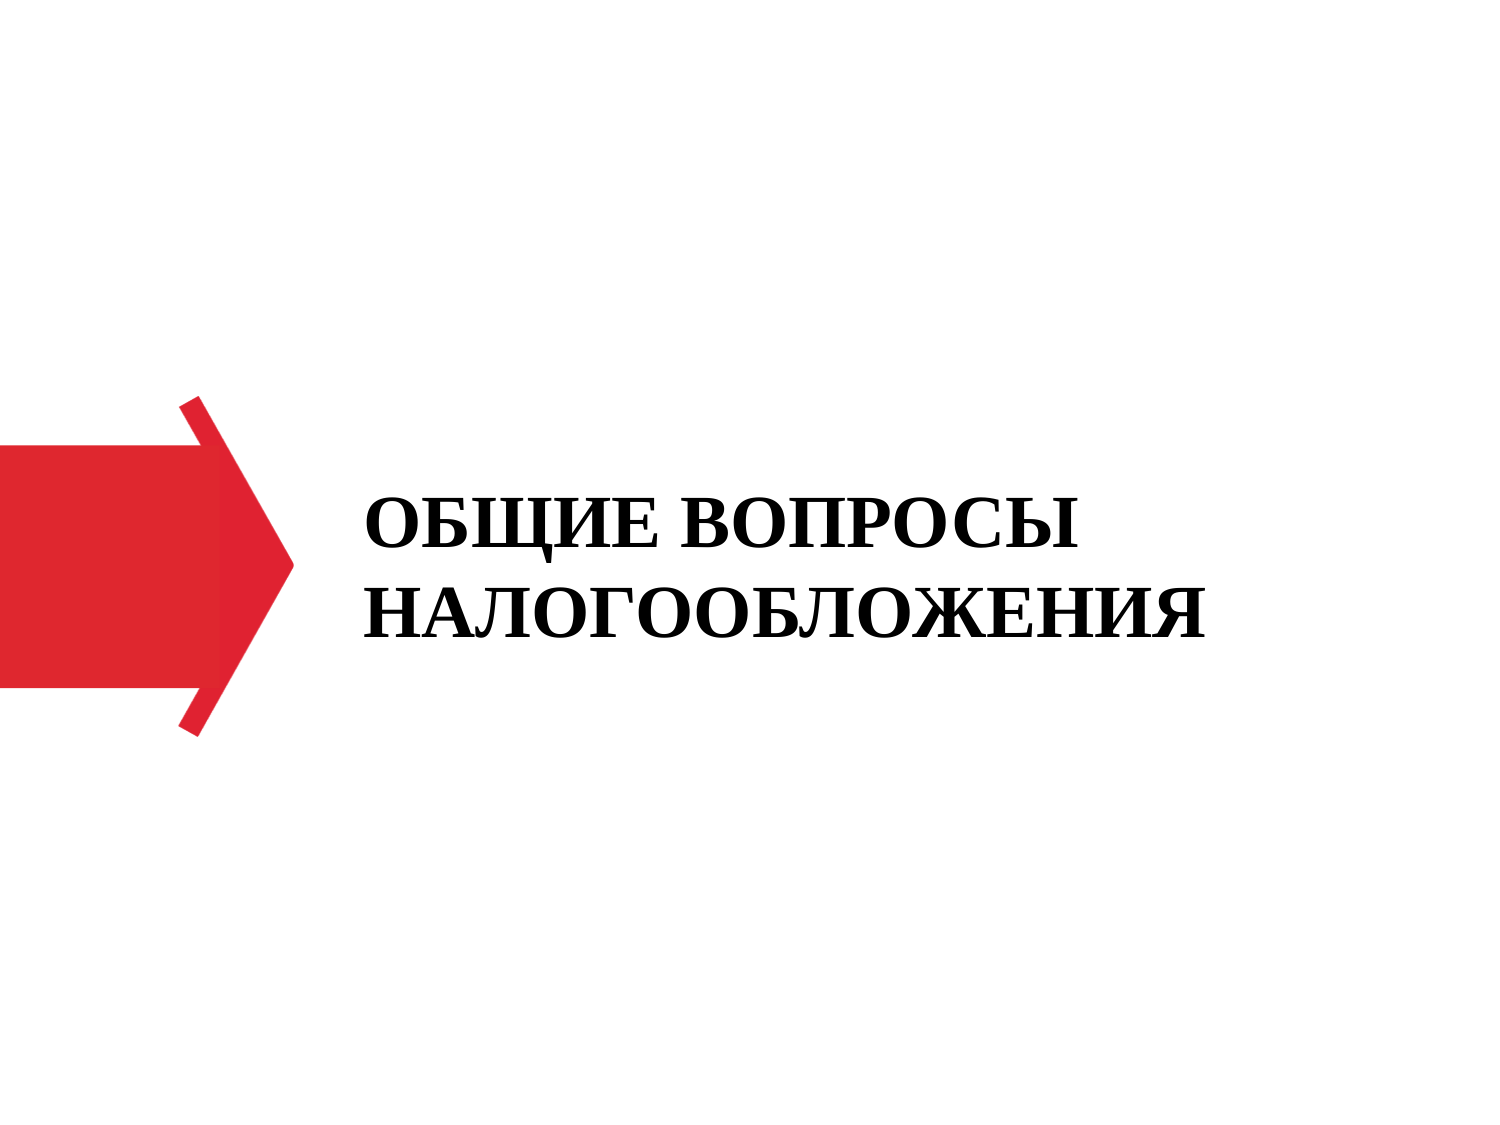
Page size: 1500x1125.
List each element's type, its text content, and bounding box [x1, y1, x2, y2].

title ОБЩИЕ ВОПРОСЫ НАЛОГООБЛОЖЕНИЯ [348, 0, 1388, 1125]
picture [145, 396, 294, 737]
